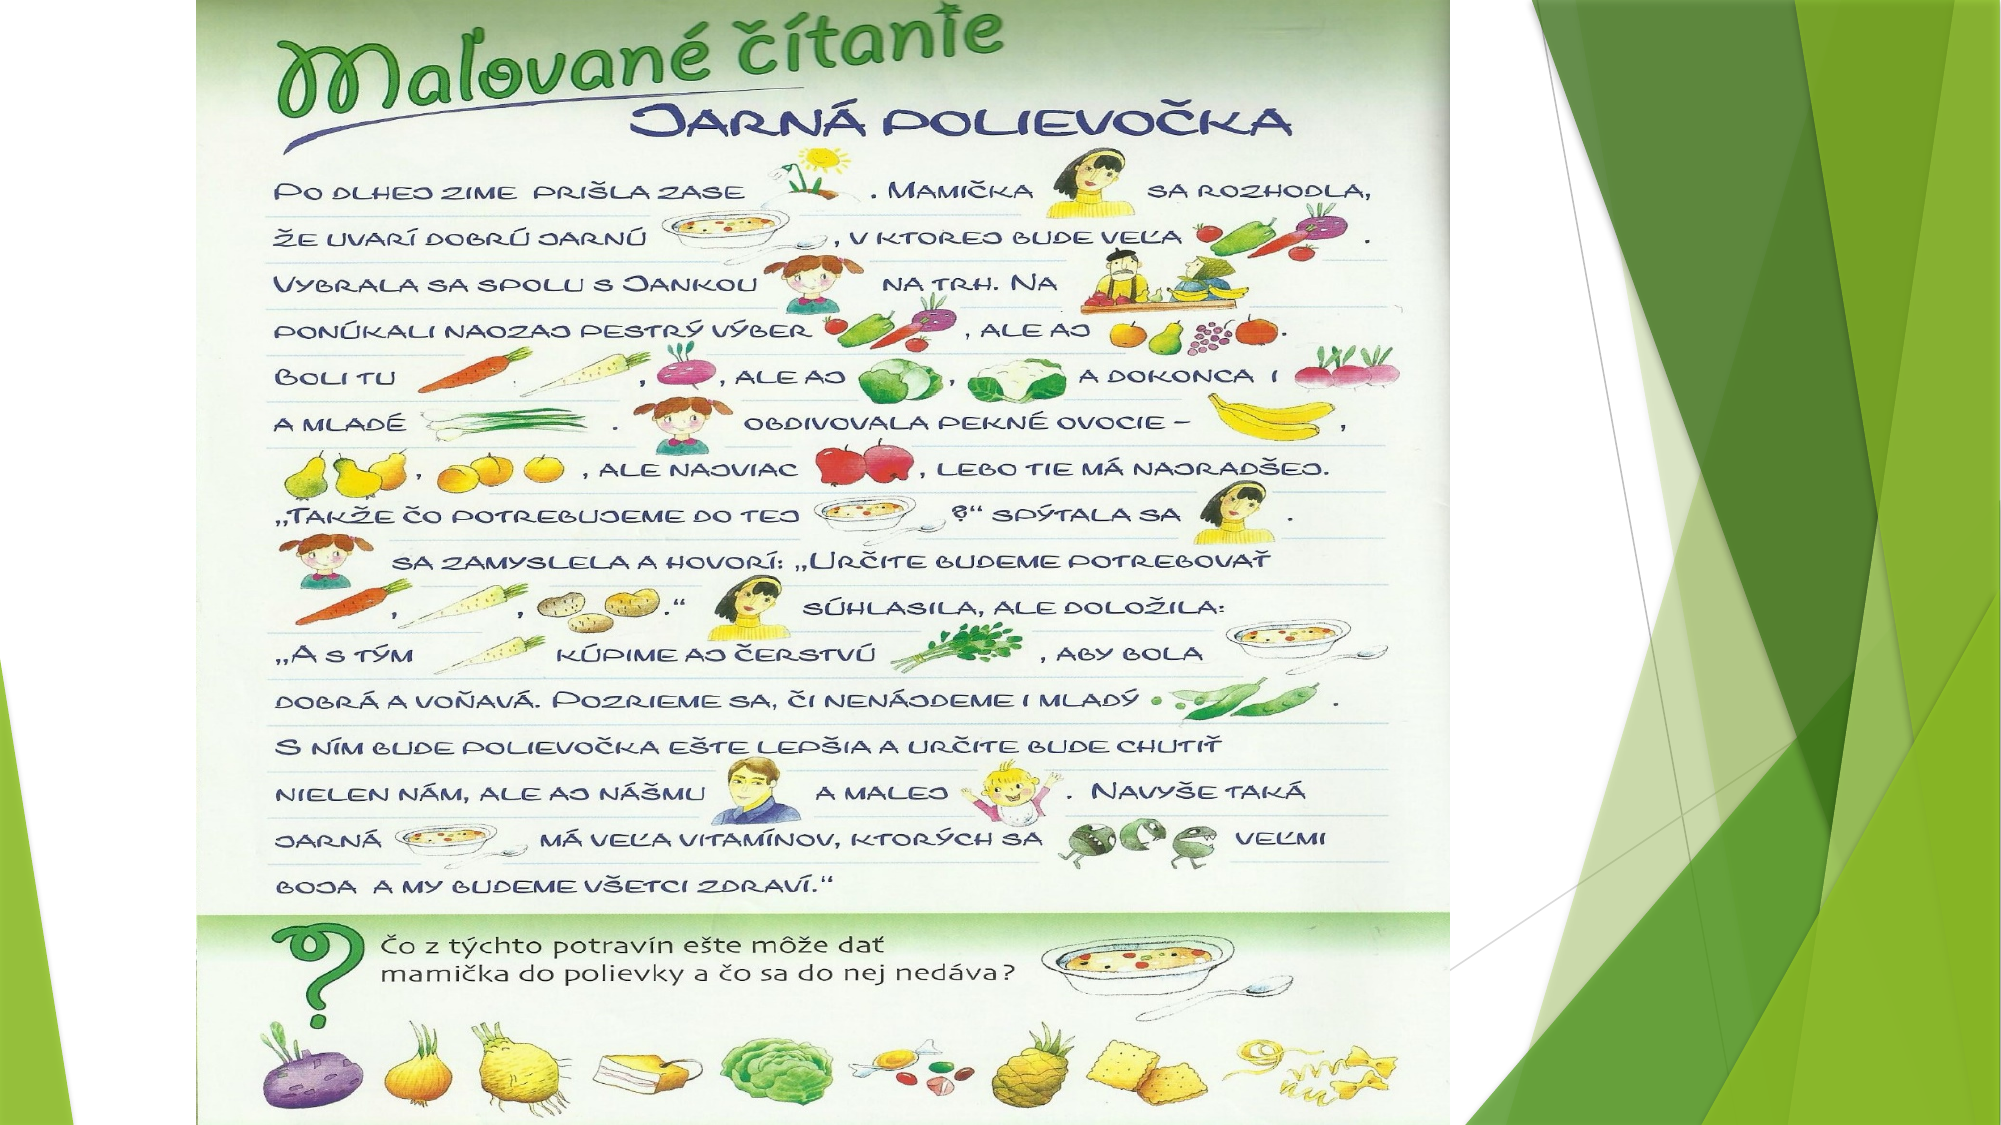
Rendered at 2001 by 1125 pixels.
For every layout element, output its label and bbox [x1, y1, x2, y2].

picture [195, 0, 1450, 1125]
